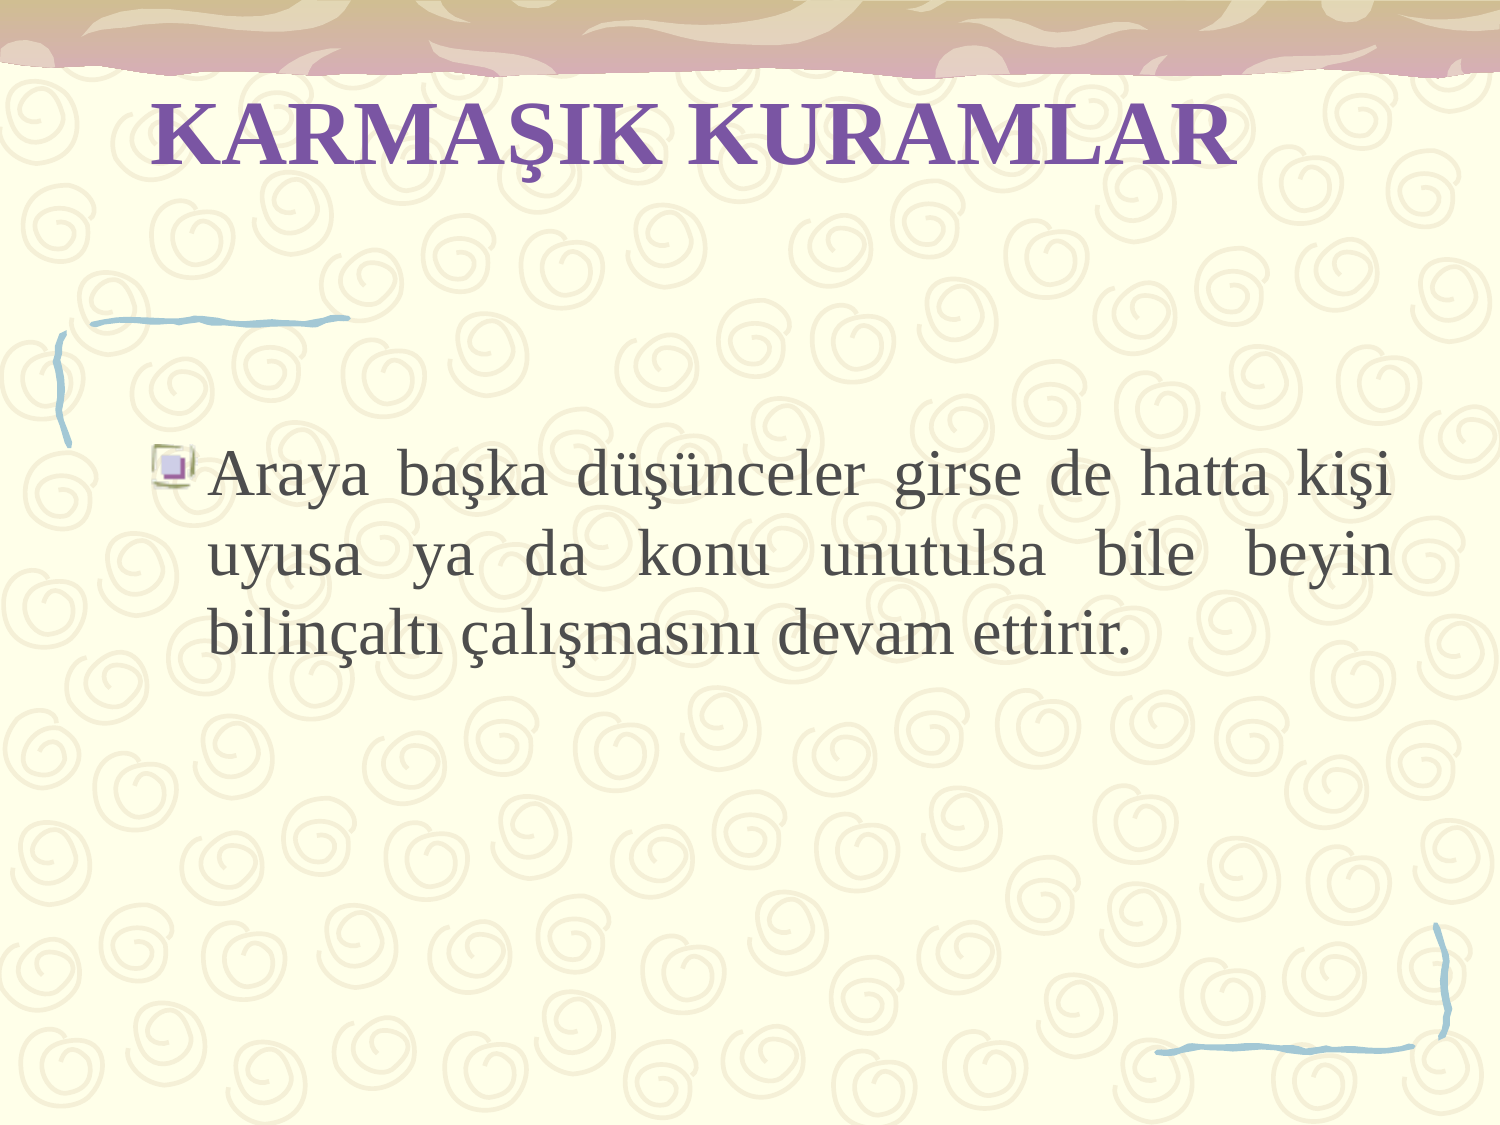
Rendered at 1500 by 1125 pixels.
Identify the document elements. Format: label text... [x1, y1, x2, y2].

title KARMAŞIK KURAMLAR [112, 88, 1388, 277]
picture [150, 444, 198, 492]
list Araya başka düşünceler girse de hatta kişi uyusa ya da konu unutulsa bile beyin bilinçaltı çalışmasını devam ettirir. [135, 420, 1411, 580]
